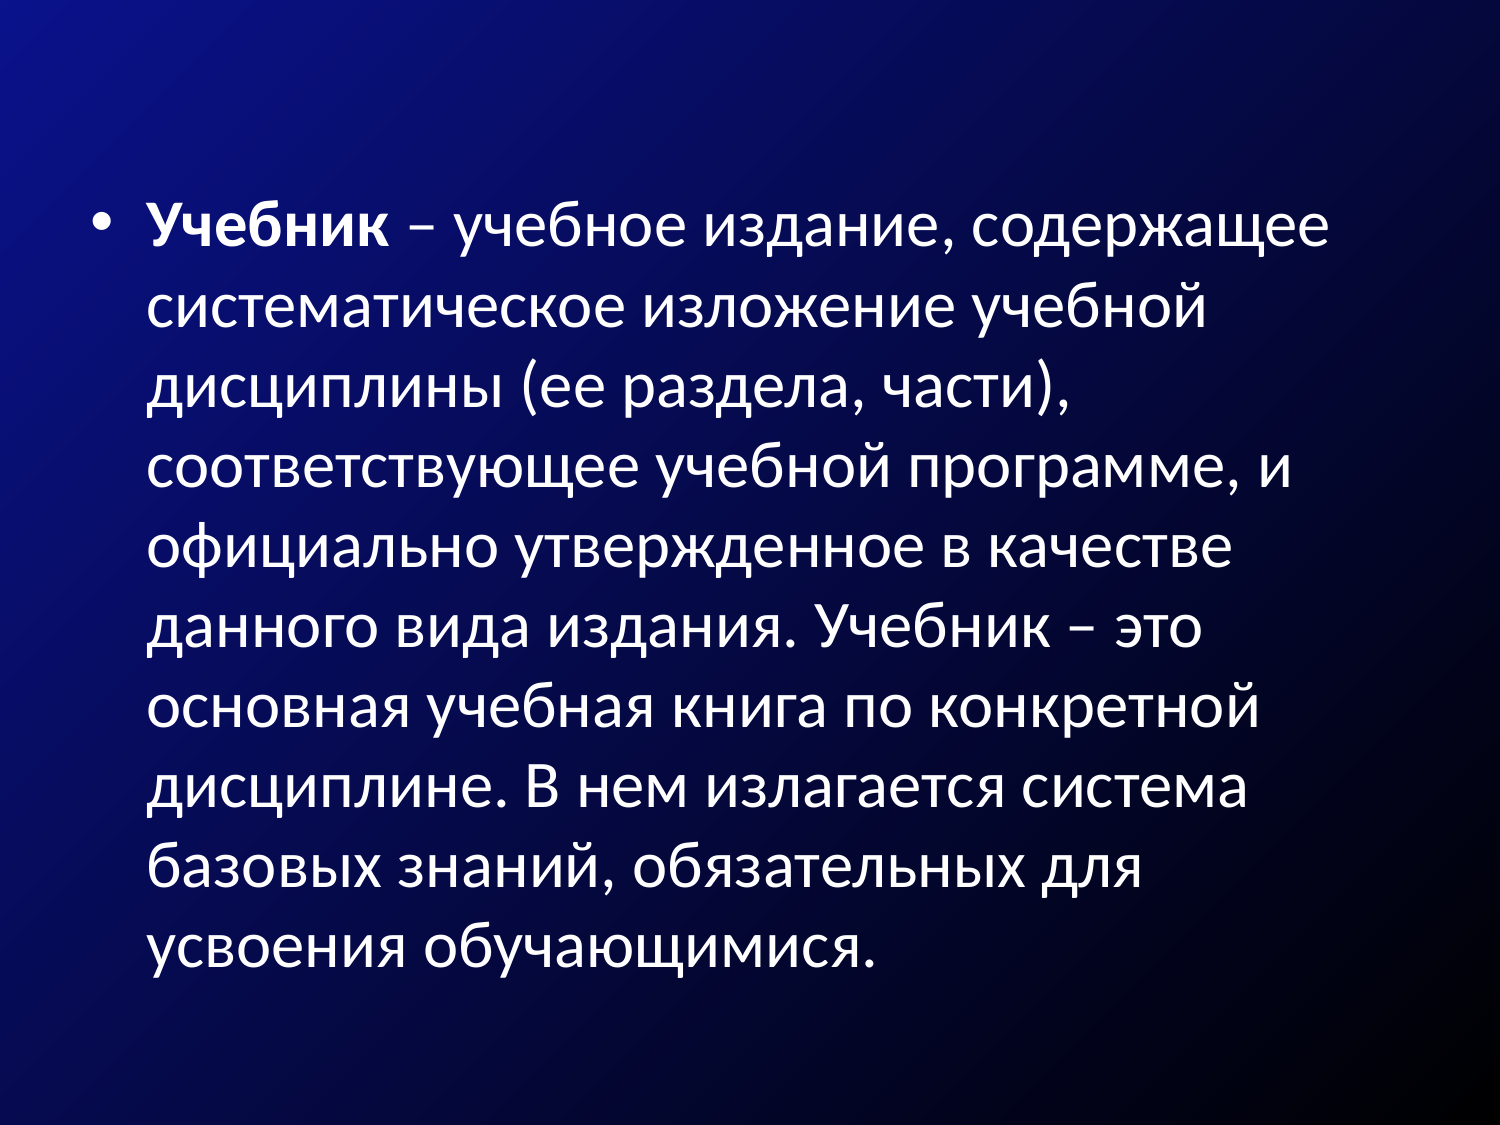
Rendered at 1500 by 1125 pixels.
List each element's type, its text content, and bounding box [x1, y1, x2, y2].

list Учебник – учебное издание, содержащее систематическое изложение учебной дисциплины (ее раздела, части), соответствующее учебной программе, и официально утвержденное в качестве данного вида издания. Учебник – это основная учебная книга по конкретной дисциплине. В нем излагается система базовых знаний, обязательных для усвоения обучающимися. [75, 172, 1425, 1005]
